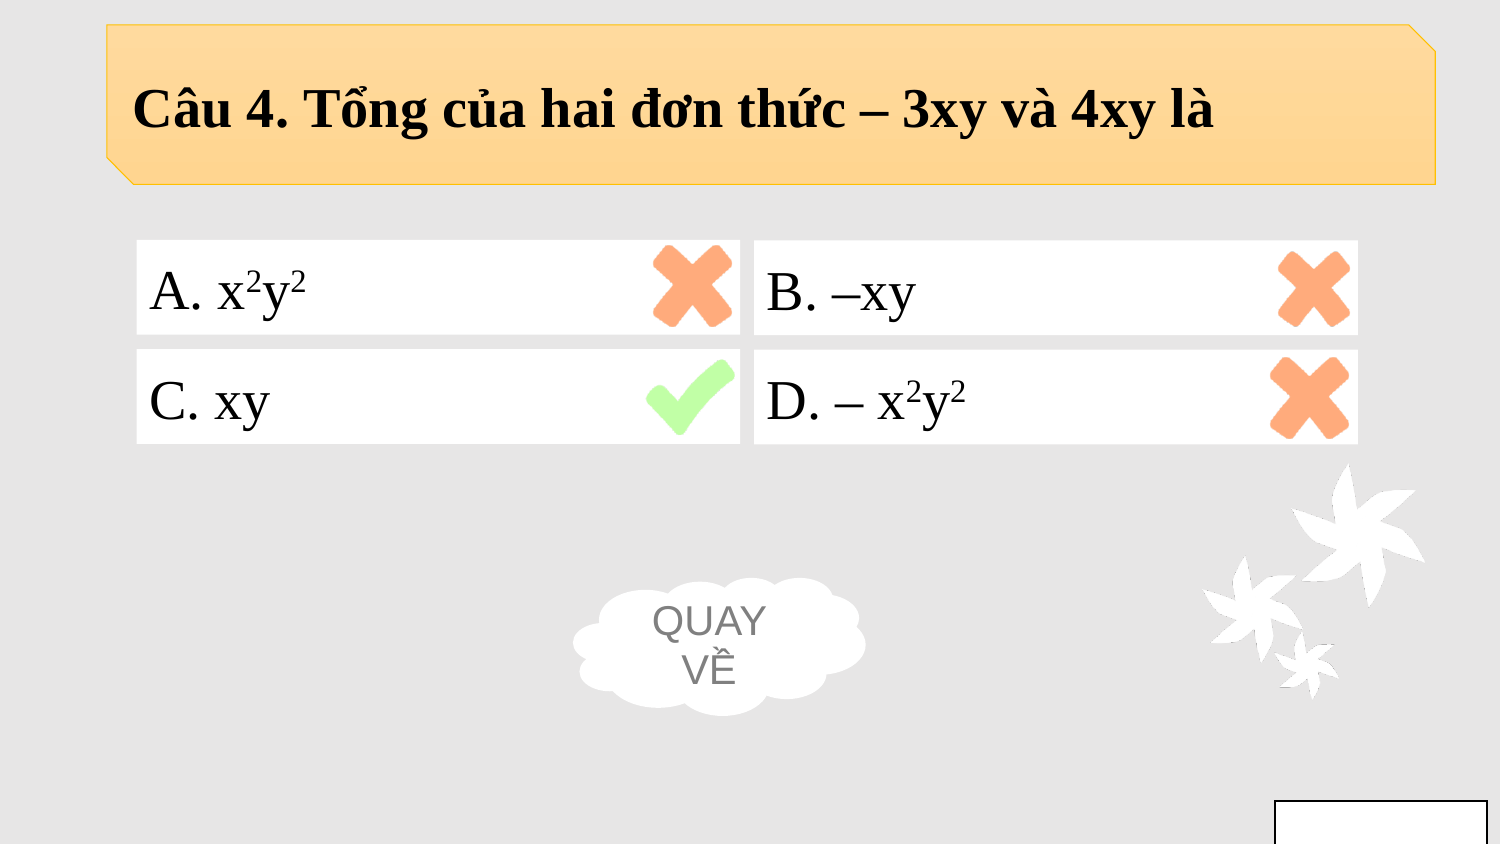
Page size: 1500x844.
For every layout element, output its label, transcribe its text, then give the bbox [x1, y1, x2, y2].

picture [1267, 249, 1358, 329]
text_box C. xy [136, 348, 741, 445]
picture [1202, 463, 1425, 701]
text_box [1274, 800, 1488, 844]
picture [641, 242, 741, 331]
text_box D. – x2y2 [753, 349, 1359, 445]
text_box Câu 4. Tổng của hai đơn thức – 3xy và 4xy là [106, 24, 1436, 185]
text_box B. –xy [753, 239, 1359, 336]
picture [641, 356, 741, 437]
text_box A. x2y2 [136, 239, 741, 336]
picture [1258, 354, 1358, 442]
text_box QUAY VỀ [572, 577, 866, 716]
